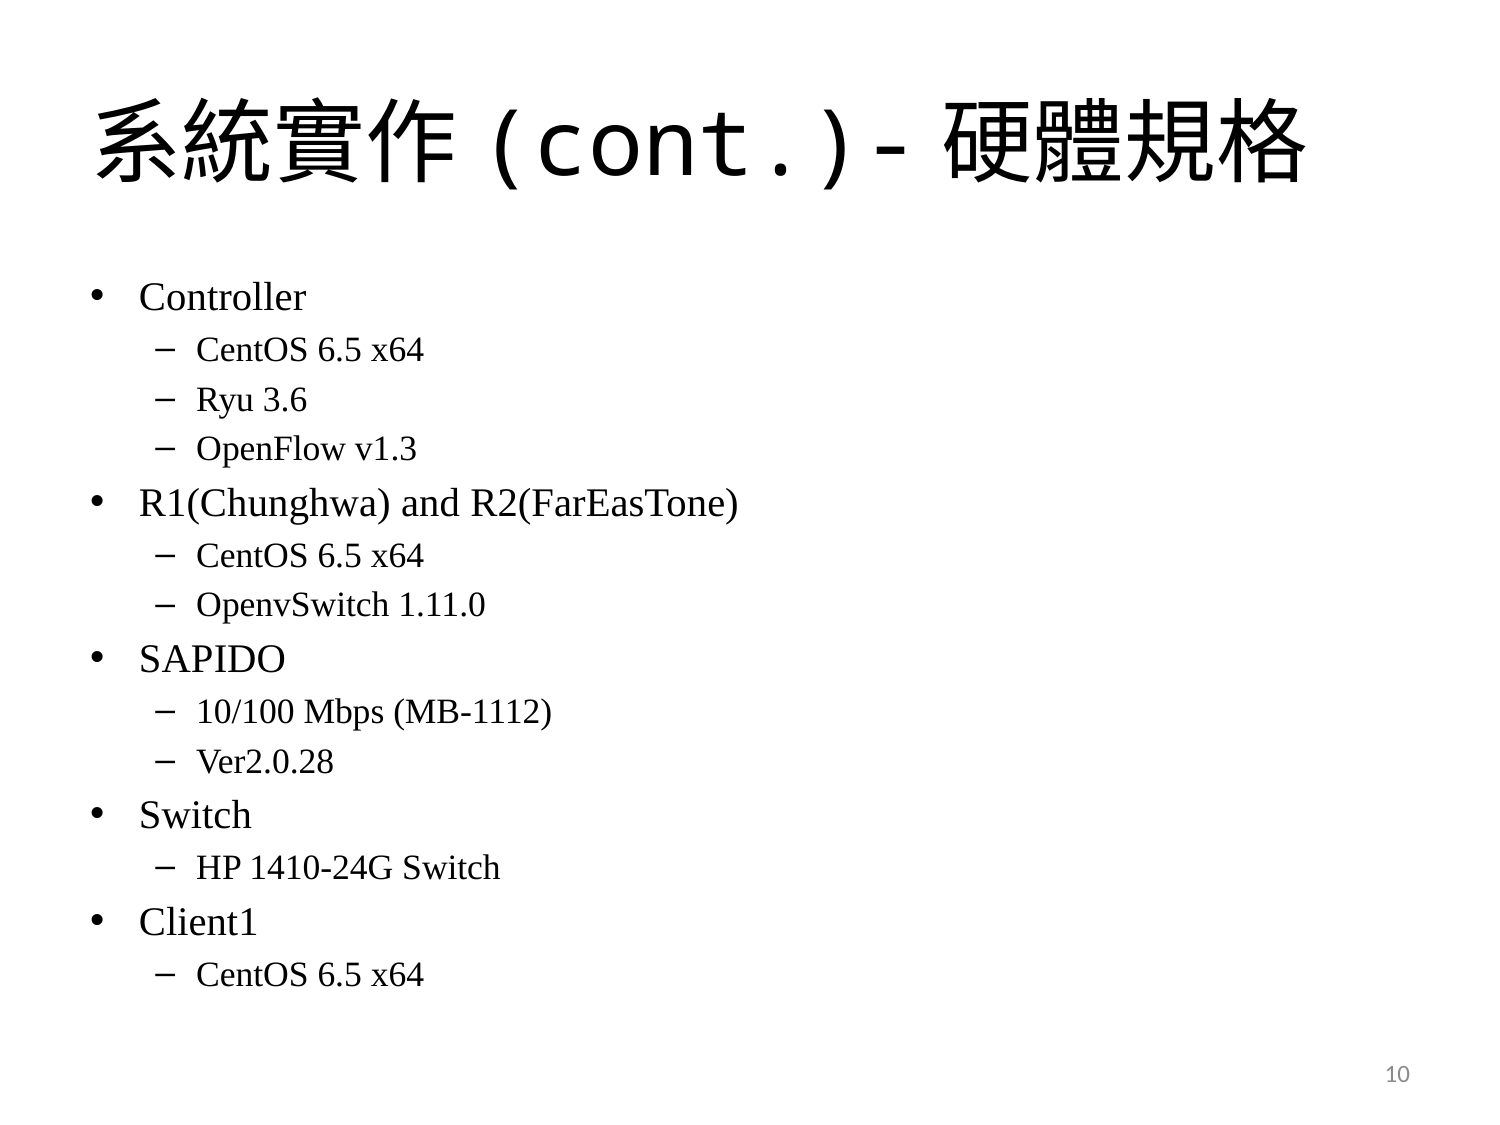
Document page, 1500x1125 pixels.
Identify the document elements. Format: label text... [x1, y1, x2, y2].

slide_number 10 [1074, 1042, 1425, 1103]
title 系統實作(cont.)-硬體規格 [75, 45, 1425, 233]
list Controller CentOS 6.5 x64 Ryu 3.6 OpenFlow v1.3 R1(Chunghwa) and R2(FarEasTone) CentOS 6.5 x64 OpenvSwitch 1.11.0 SAPIDO 10/100 Mbps (MB-1112) Ver2.0.28 Switch HP 1410-24G Switch Client1 CentOS 6.5 x64 [75, 262, 1425, 1005]
